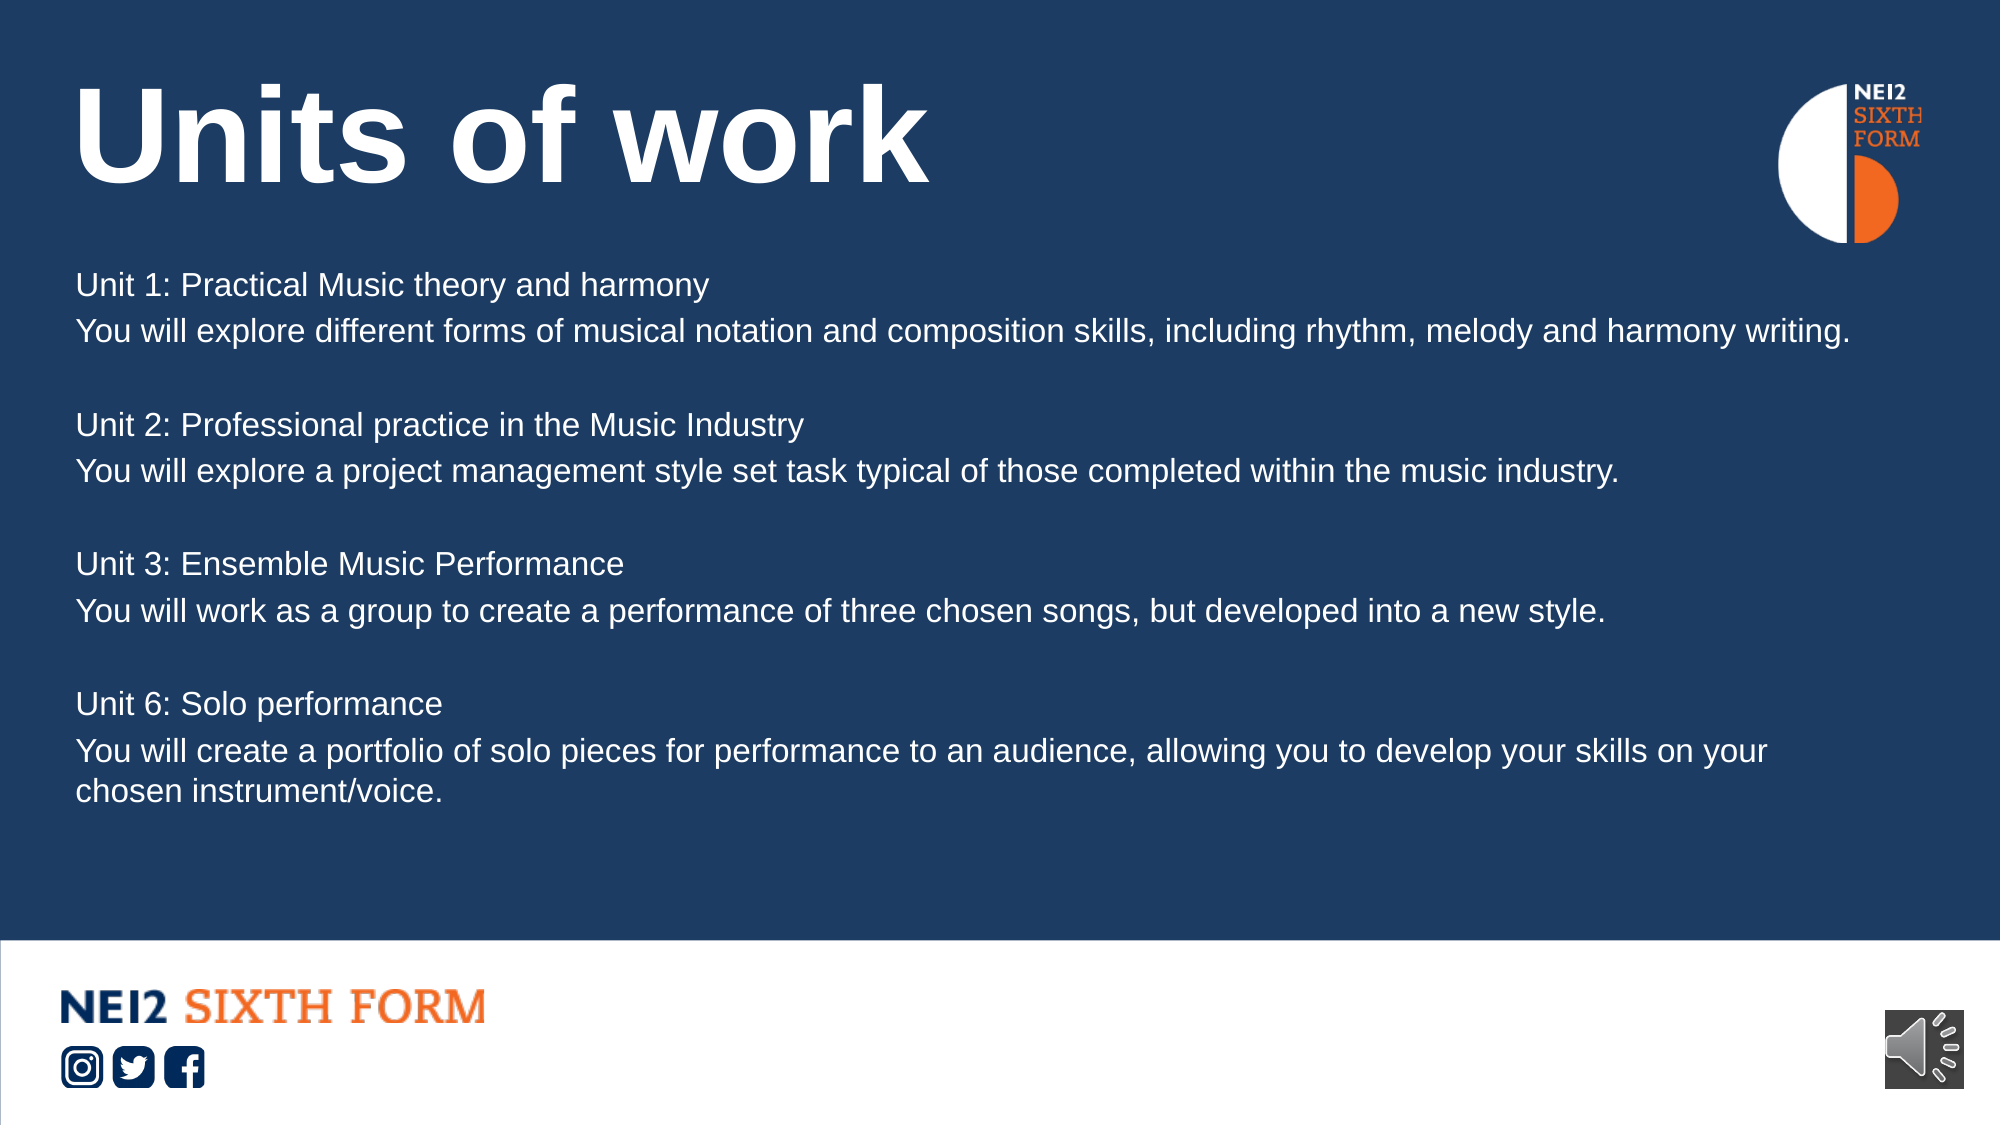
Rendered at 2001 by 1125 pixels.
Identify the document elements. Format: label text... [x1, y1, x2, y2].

subtitle Unit 1: Practical Music theory and harmony You will explore different forms of musical notation and composition skills, including rhythm, melody and harmony writing. Unit 2: Professional practice in the Music Industry You will explore a project management style set task typical of those completed within the music industry. Unit 3: Ensemble Music Performance You will work as a group to create a performance of three chosen songs, but developed into a new style. Unit 6: Solo performance You will create a portfolio of solo pieces for performance to an audience, allowing you to develop your skills on your chosen instrument/voice. [60, 255, 1901, 870]
title Units of work [57, 30, 1694, 217]
picture [1884, 1009, 1965, 1090]
